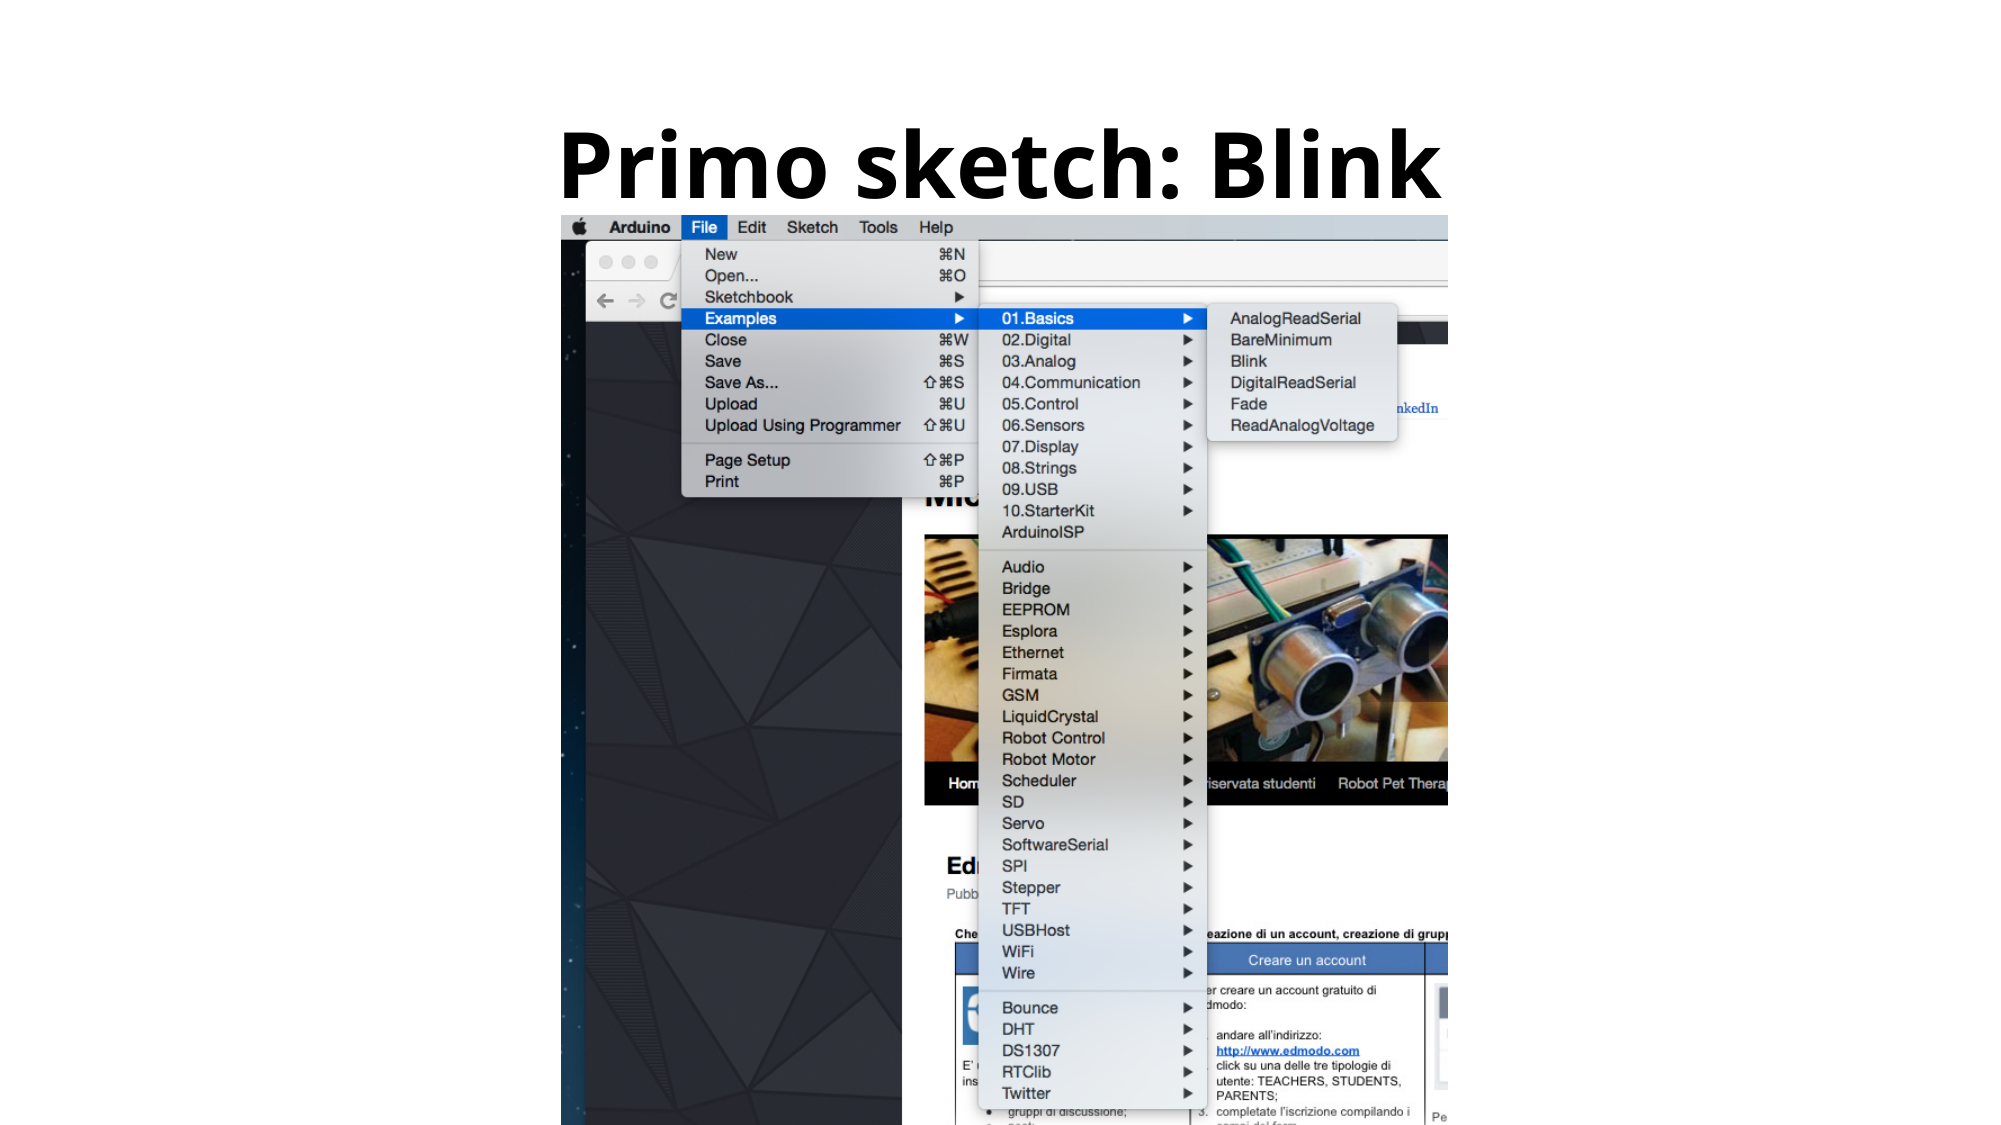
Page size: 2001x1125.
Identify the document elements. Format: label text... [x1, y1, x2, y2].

picture [561, 215, 1448, 1125]
title Primo sketch: Blink [137, 59, 1863, 278]
